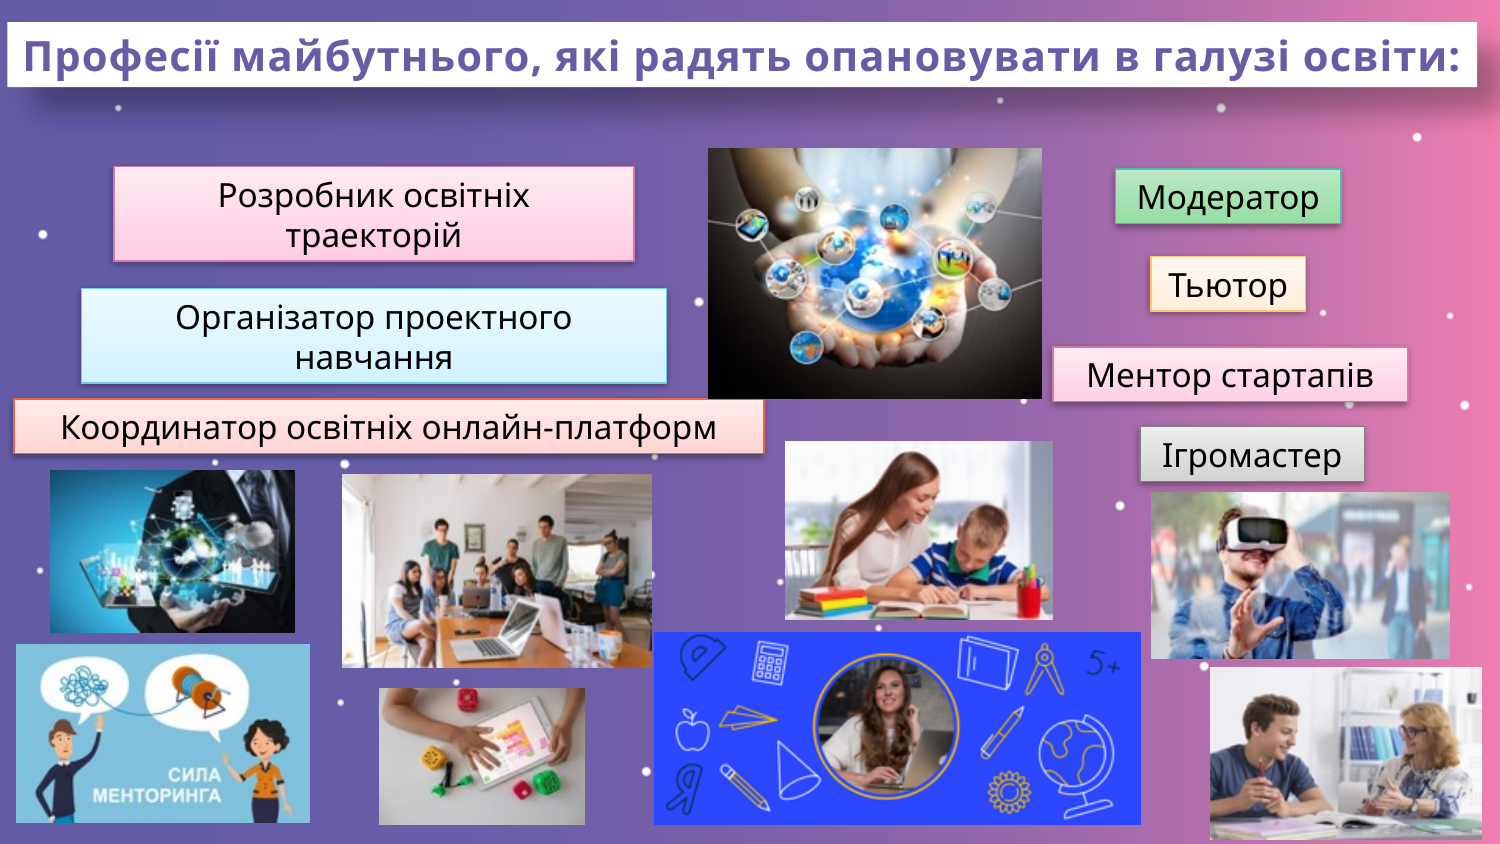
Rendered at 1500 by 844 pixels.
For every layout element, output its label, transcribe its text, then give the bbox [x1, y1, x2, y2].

text_box Ментор стартапів [1052, 346, 1409, 402]
text_box Модератор [1115, 168, 1342, 224]
text_box Професії майбутнього, які радять опановувати в галузі освіти: [5, 20, 1479, 89]
text_box Координатор освітніх онлайн-платформ [13, 398, 765, 454]
text_box Розробник освітніх траекторій [113, 166, 635, 262]
text_box Тьютор [1150, 256, 1306, 312]
text_box Організатор проектного навчання [81, 288, 667, 384]
text_box Ігромастер [1139, 426, 1365, 482]
picture [0, 0, 1500, 844]
